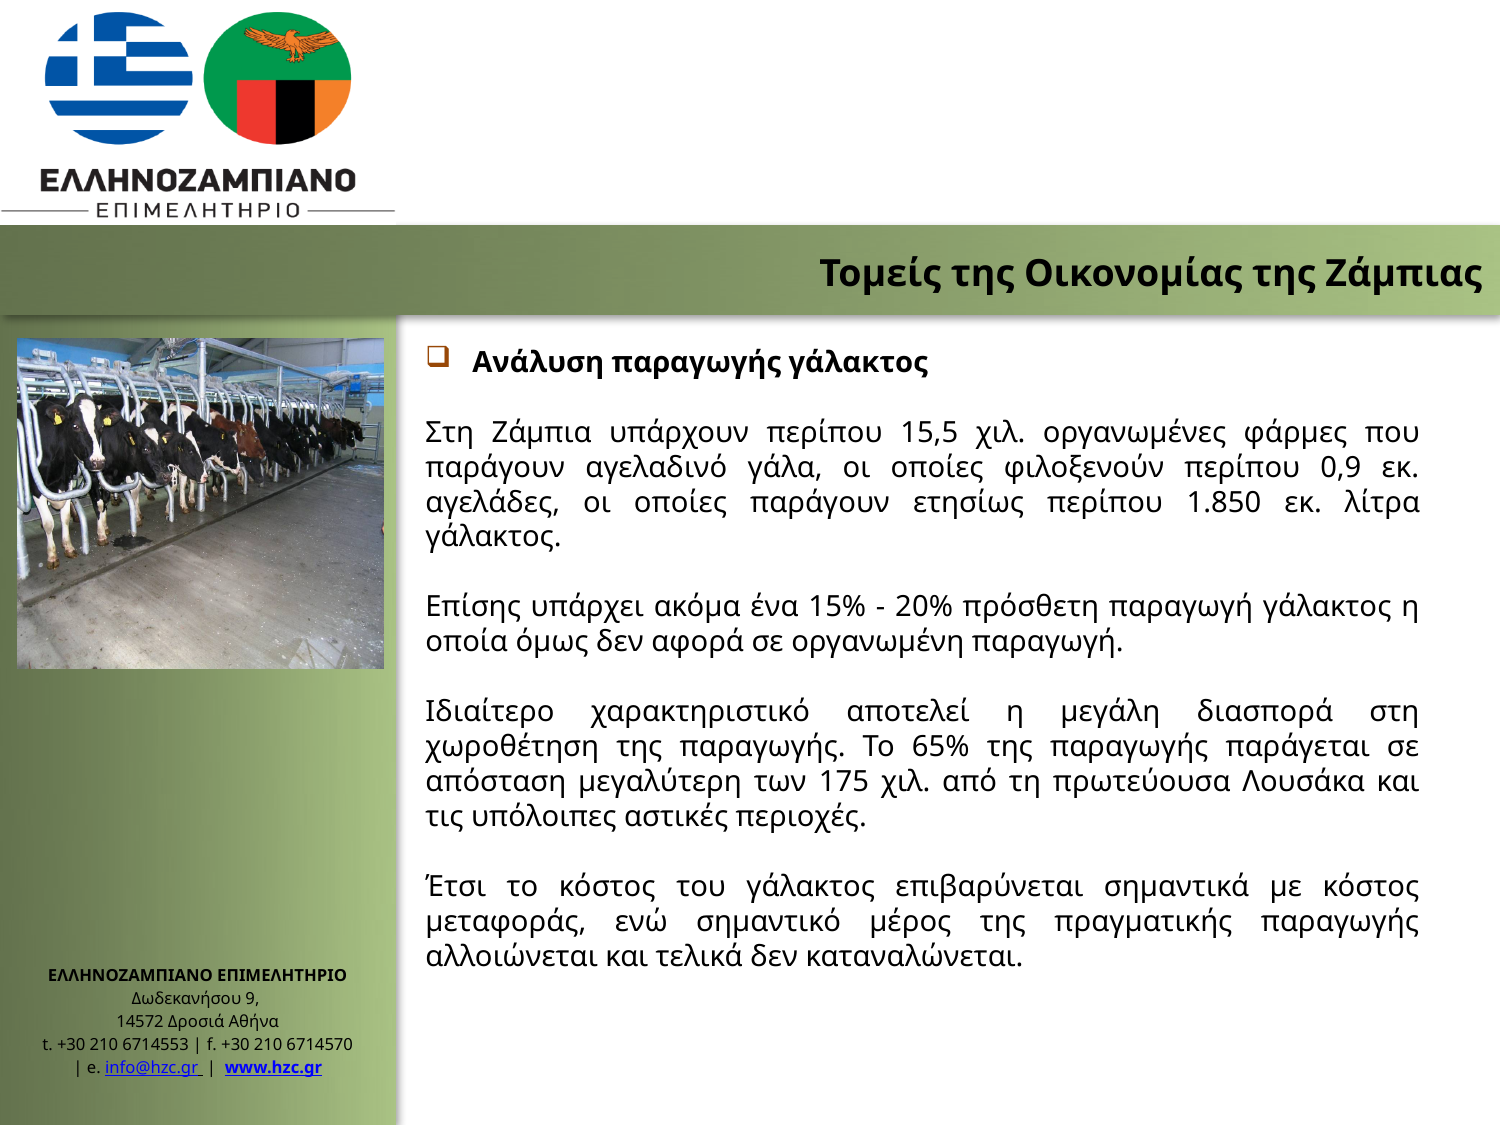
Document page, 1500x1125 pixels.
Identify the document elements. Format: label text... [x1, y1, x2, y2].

picture [0, 0, 1500, 1125]
text_box Ανάλυση παραγωγής γάλακτος Στη Ζάμπια υπάρχουν περίπου 15,5 χιλ. οργανωμένες φάρμες που παράγουν αγελαδινό γάλα, οι οποίες φιλοξενούν περίπου 0,9 εκ. αγελάδες, οι οποίες παράγουν ετησίως περίπου 1.850 εκ. λίτρα γάλακτος. Επίσης υπάρχει ακόμα ένα 15% - 20% πρόσθετη παραγωγή γάλακτος η οποία όμως δεν αφορά σε οργανωμένη παραγωγή. Ιδιαίτερο χαρακτηριστικό αποτελεί η μεγάλη διασπορά στη χωροθέτηση της παραγωγής. Το 65% της παραγωγής παράγεται σε απόσταση μεγαλύτερη των 175 χιλ. από τη πρωτεύουσα Λουσάκα και τις υπόλοιπες αστικές περιοχές. Έτσι το κόστος του γάλακτος επιβαρύνεται σημαντικά με κόστος μεταφοράς, ενώ σημαντικό μέρος της πραγματικής παραγωγής αλλοιώνεται και τελικά δεν καταναλώνεται. [410, 335, 1436, 980]
